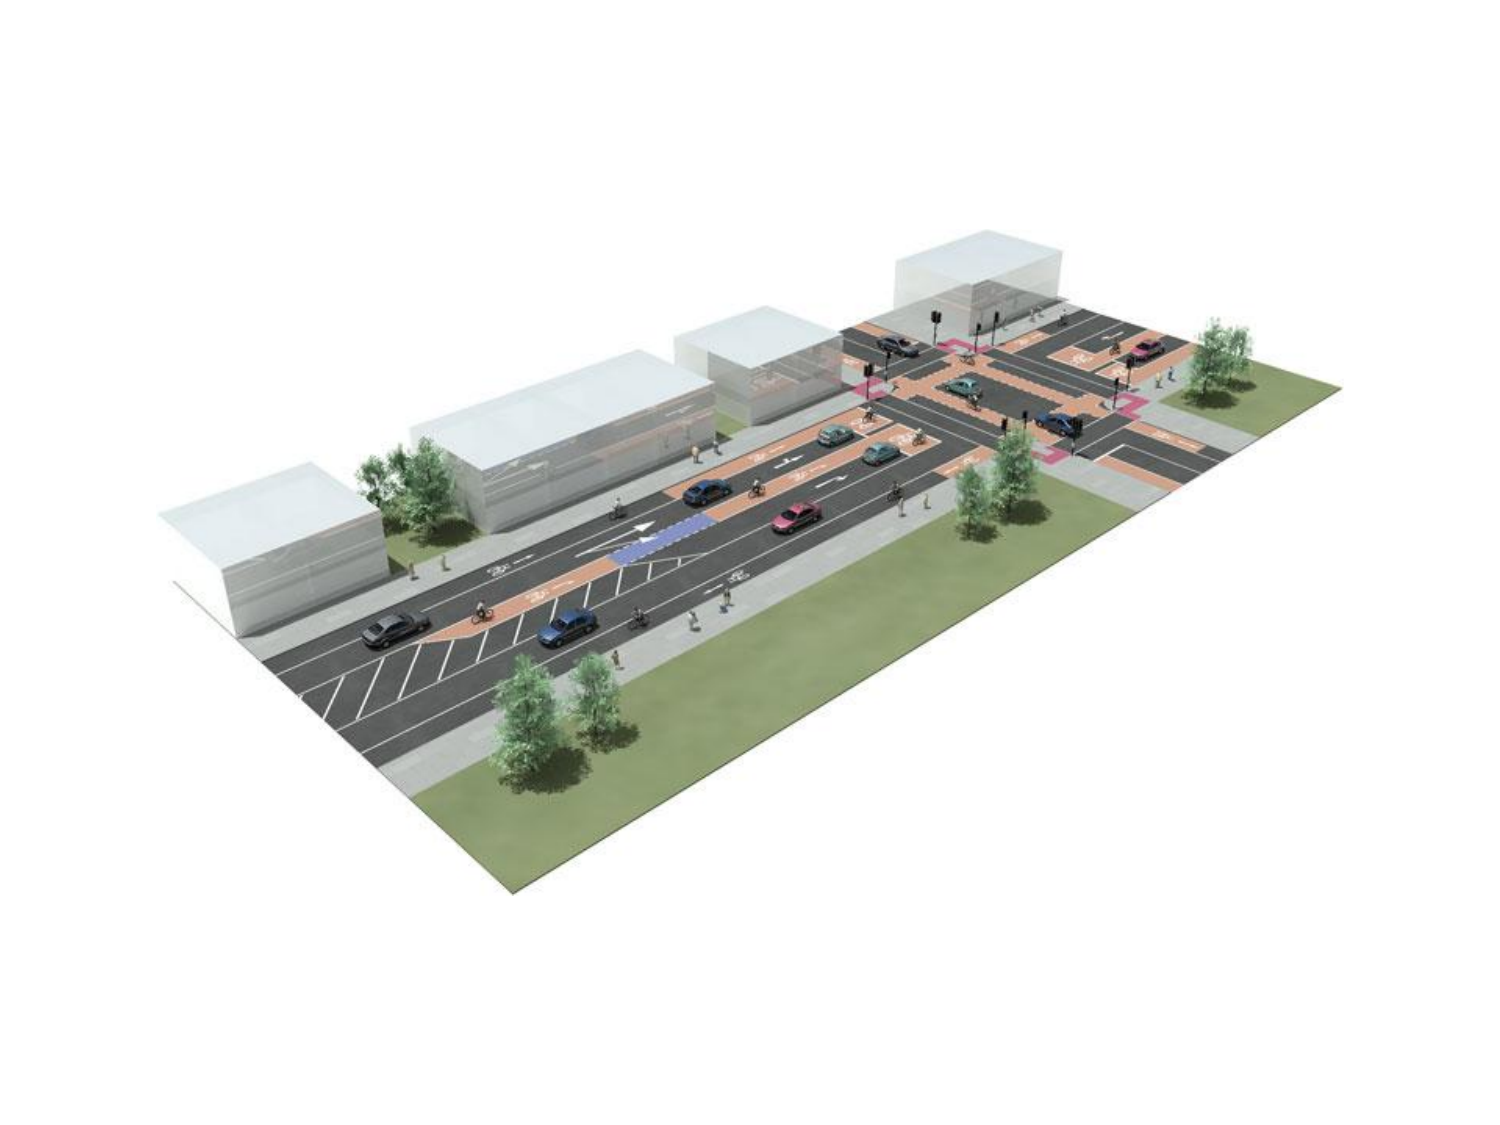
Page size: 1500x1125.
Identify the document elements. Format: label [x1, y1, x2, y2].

text_box [156, 229, 1344, 896]
